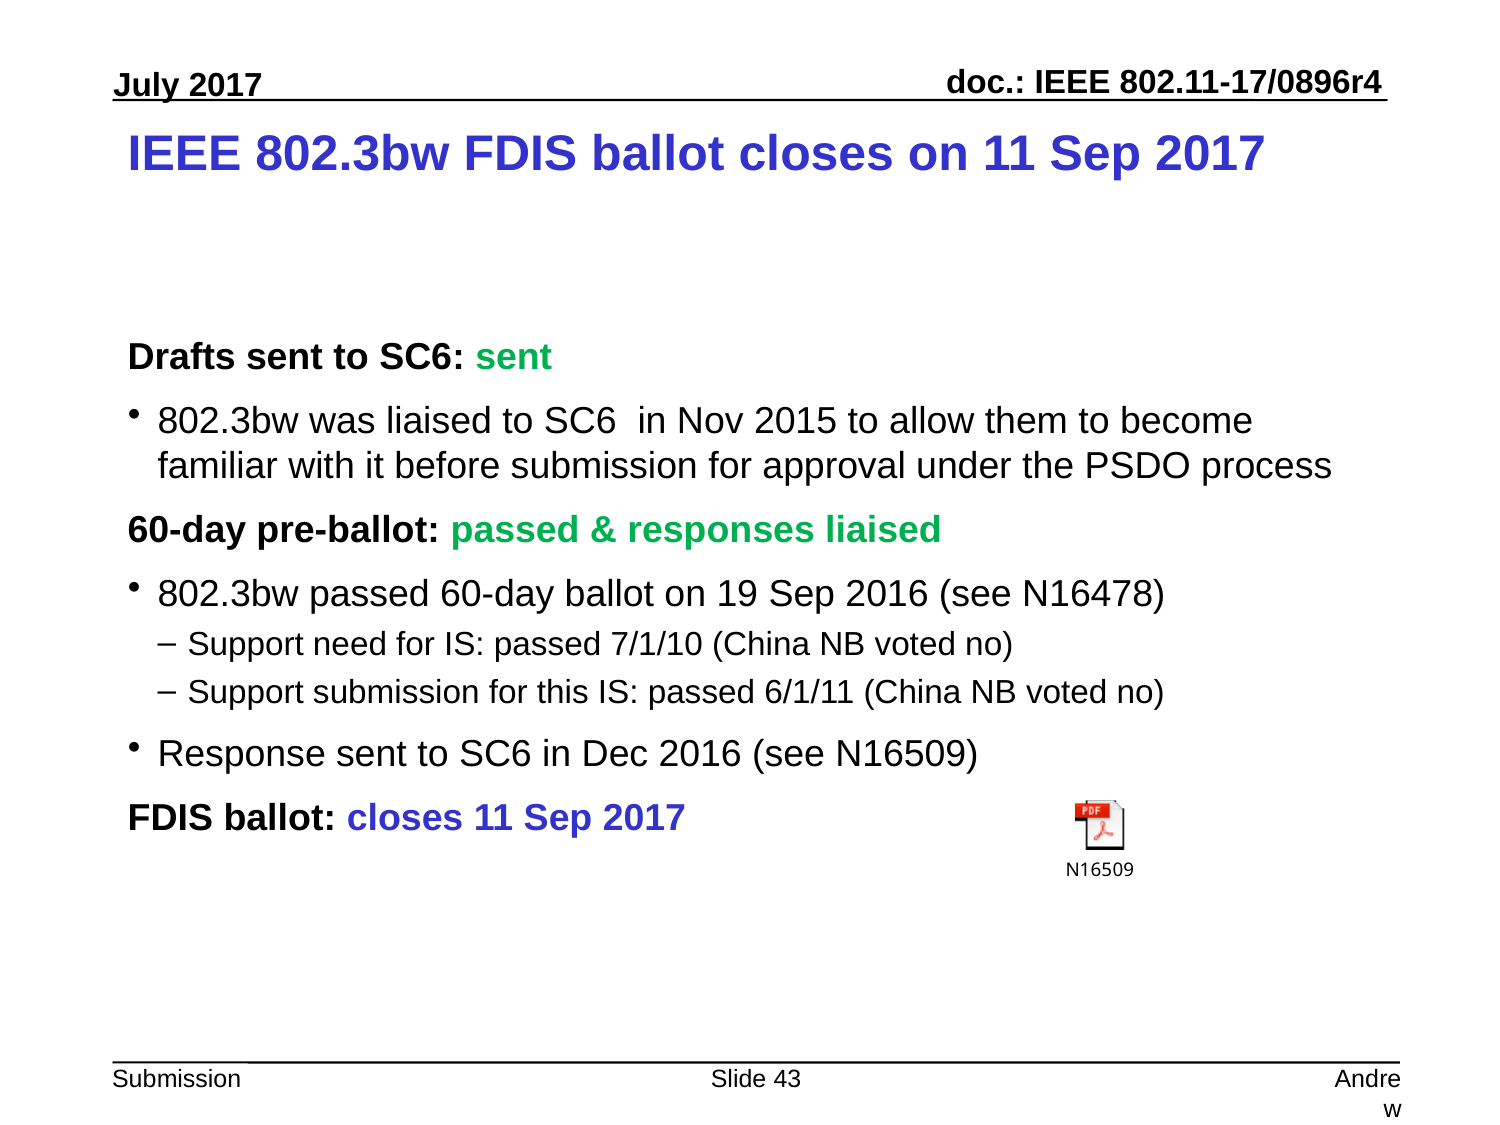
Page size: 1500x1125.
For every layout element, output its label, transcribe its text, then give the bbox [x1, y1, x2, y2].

title IEEE 802.3bw FDIS ballot closes on 11 Sep 2017 [112, 112, 1388, 288]
list Drafts sent to SC6: sent 802.3bw was liaised to SC6 in Nov 2015 to allow them to become familiar with it before submission for approval under the PSDO process 60-day pre-ballot: passed & responses liaised 802.3bw passed 60-day ballot on 19 Sep 2016 (see N16478) Support need for IS: passed 7/1/10 (China NB voted no) Support submission for this IS: passed 6/1/11 (China NB voted no) Response sent to SC6 in Dec 2016 (see N16509) FDIS ballot: closes 11 Sep 2017 [112, 324, 1388, 1000]
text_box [1024, 799, 1176, 927]
footer Andrew Myles, Cisco [1320, 1061, 1402, 1093]
slide_number Slide 43 [709, 1061, 803, 1093]
